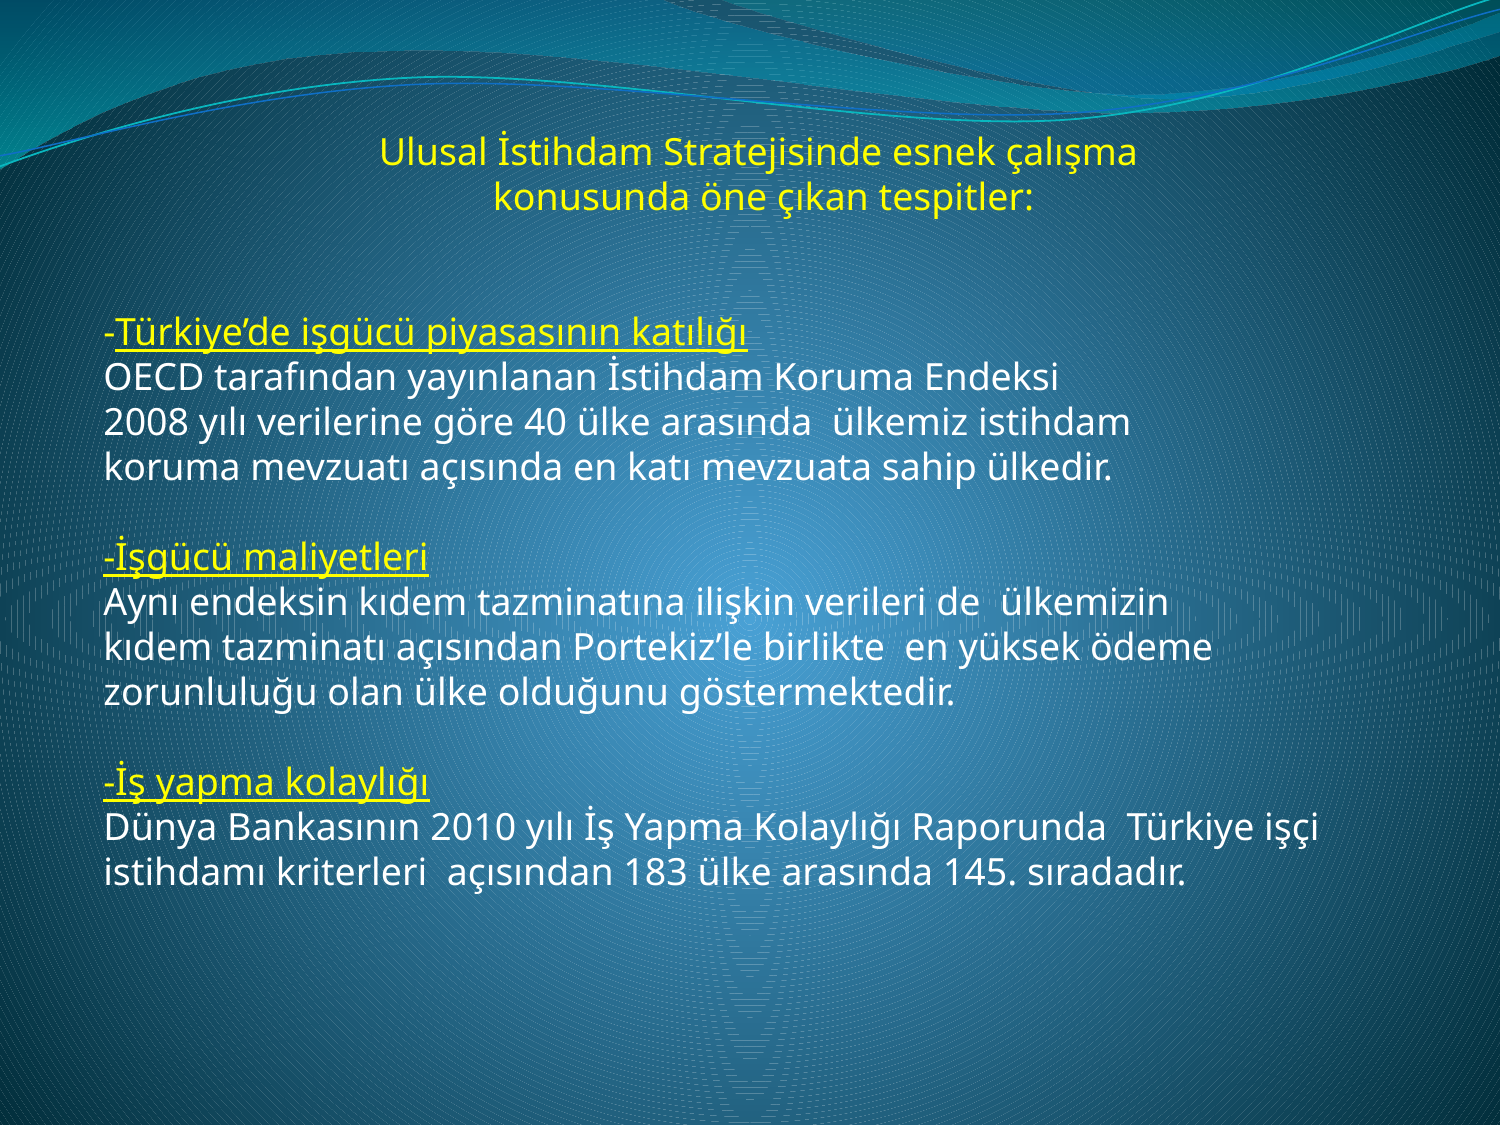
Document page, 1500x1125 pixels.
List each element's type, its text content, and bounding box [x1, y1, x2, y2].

text_box Ulusal İstihdam Stratejisinde esnek çalışma konusunda öne çıkan tespitler: -Türkiye’de işgücü piyasasının katılığı OECD tarafından yayınlanan İstihdam Koruma Endeksi 2008 yılı verilerine göre 40 ülke arasında ülkemiz istihdam koruma mevzuatı açısında en katı mevzuata sahip ülkedir. -İşgücü maliyetleri Aynı endeksin kıdem tazminatına ilişkin verileri de ülkemizin kıdem tazminatı açısından Portekiz’le birlikte en yüksek ödeme zorunluluğu olan ülke olduğunu göstermektedir. -İş yapma kolaylığı Dünya Bankasının 2010 yılı İş Yapma Kolaylığı Raporunda Türkiye işçi istihdamı kriterleri açısından 183 ülke arasında 145. sıradadır. [88, 30, 1430, 901]
